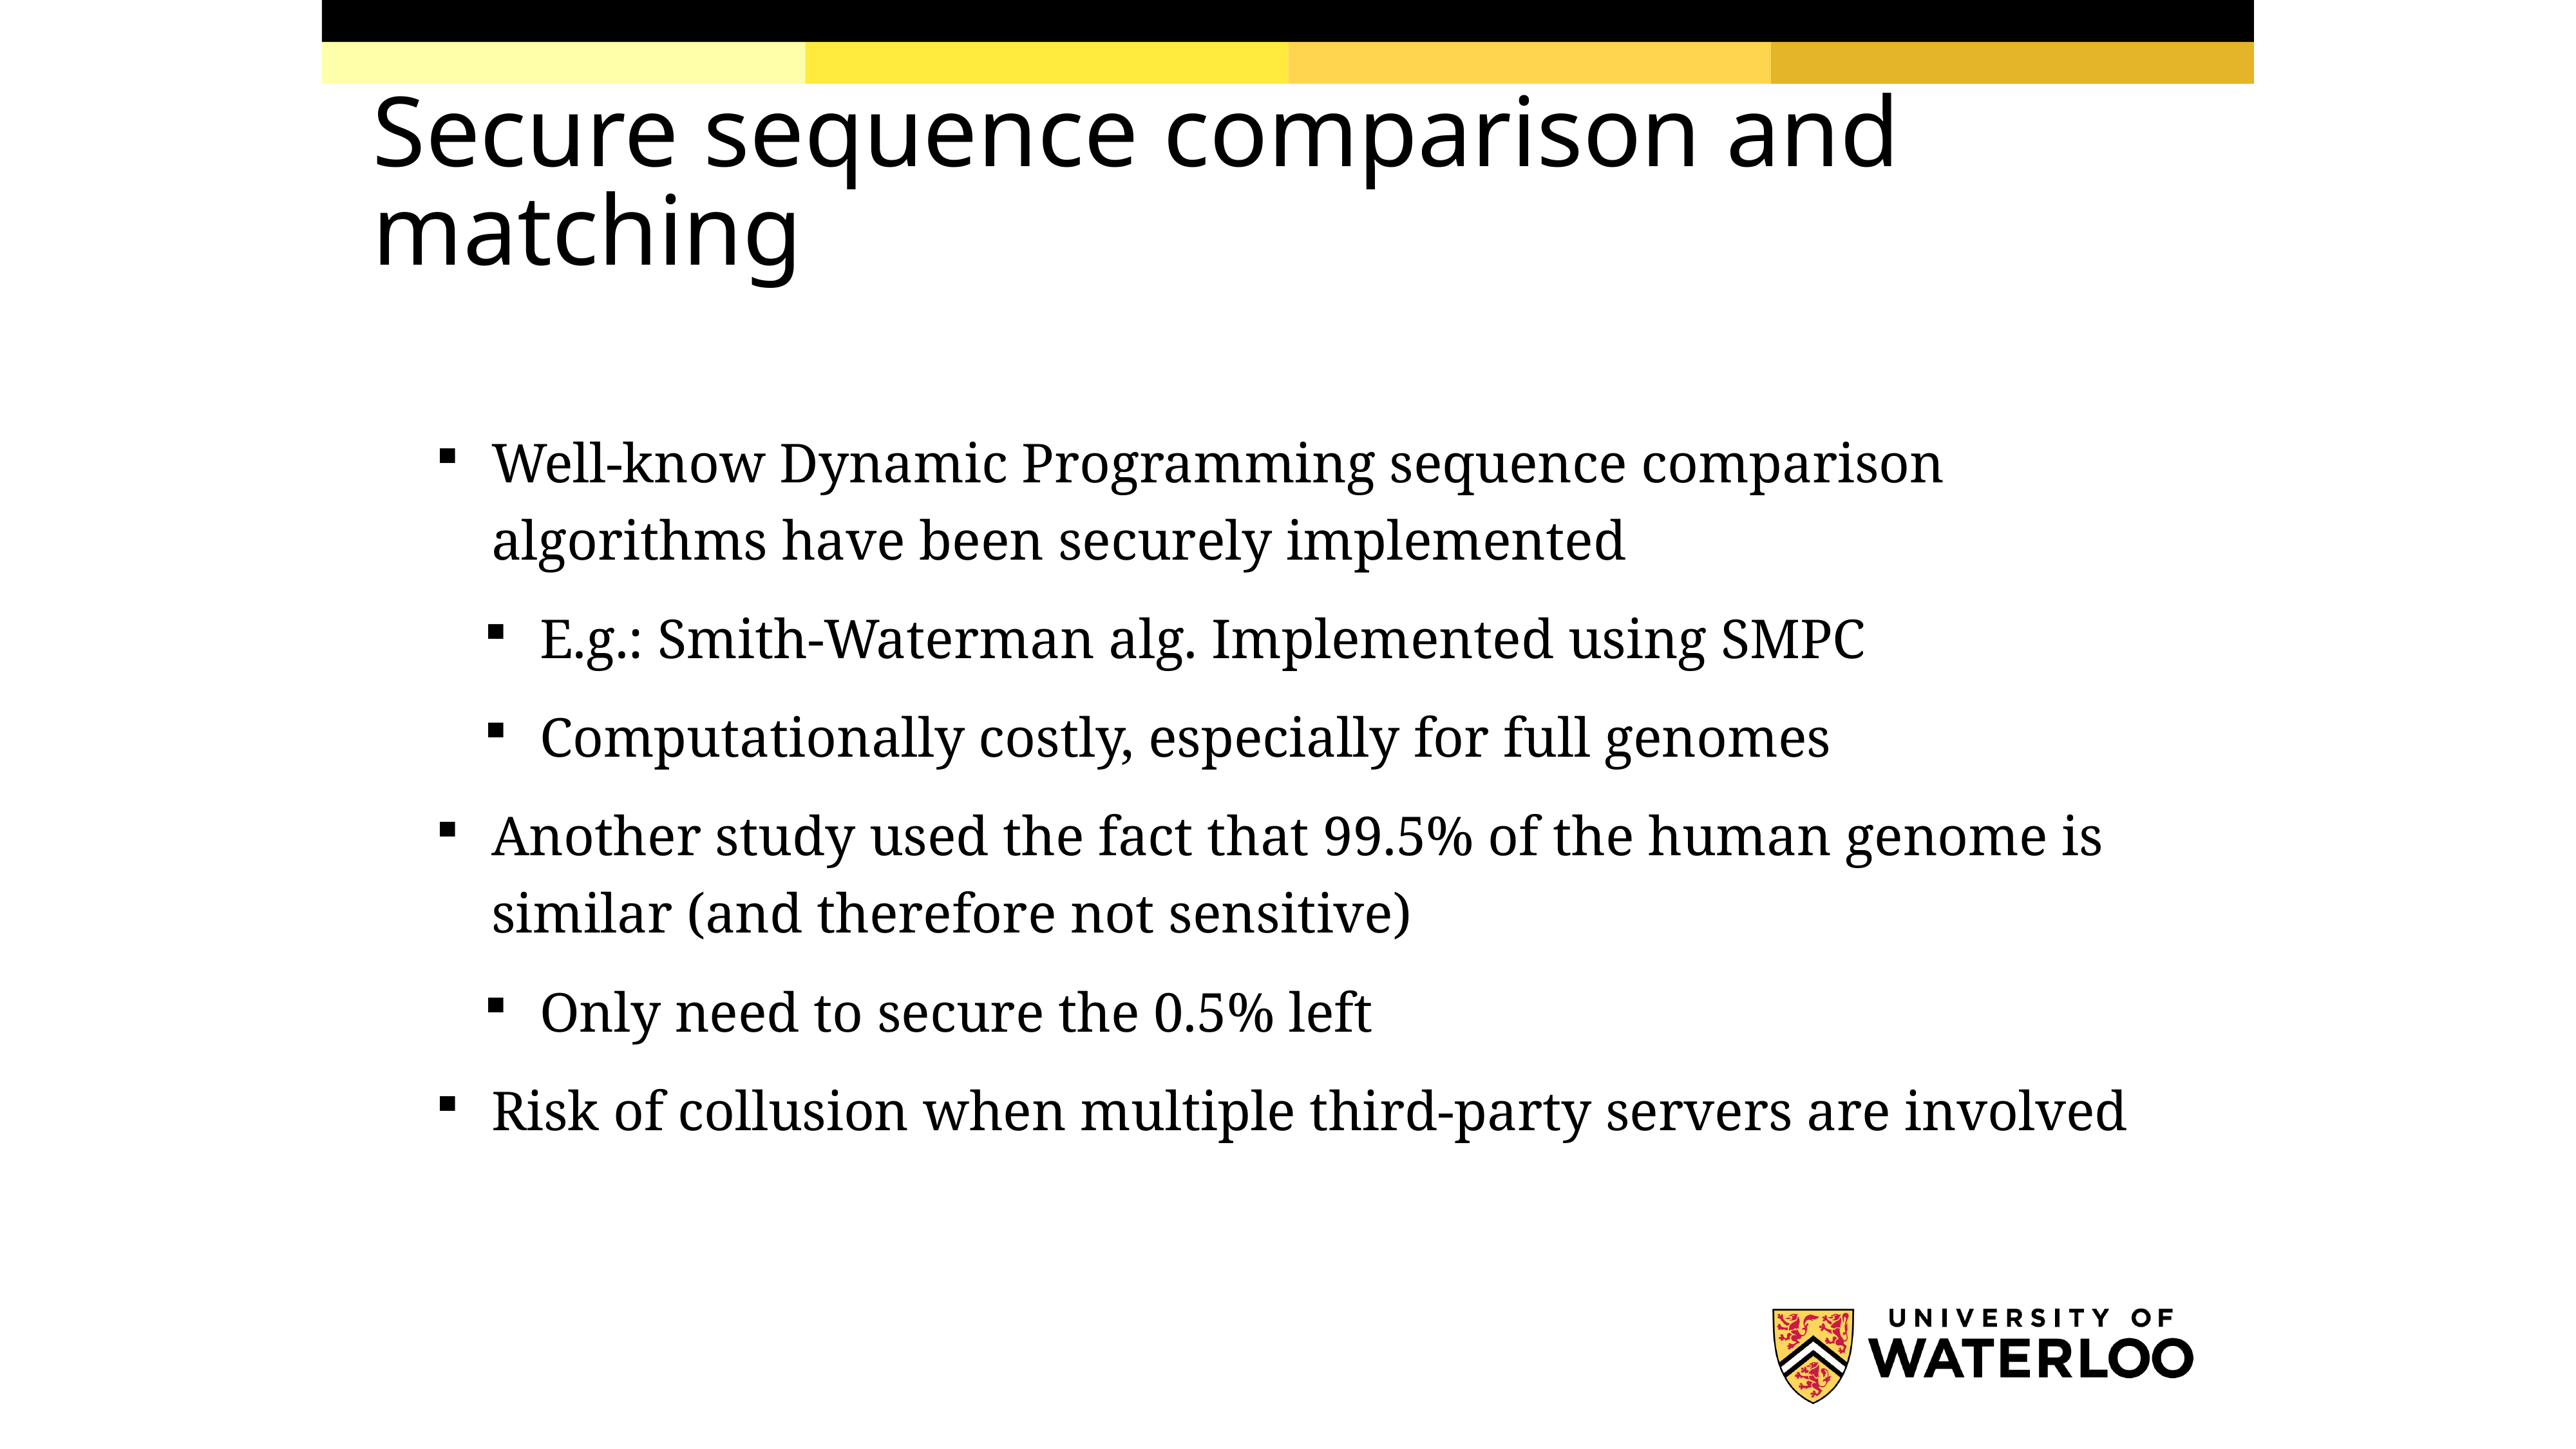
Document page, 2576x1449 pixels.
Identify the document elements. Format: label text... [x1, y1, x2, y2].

list Well-know Dynamic Programming sequence comparison algorithms have been securely implemented E.g.: Smith-Waterman alg. Implemented using SMPC Computationally costly, especially for full genomes Another study used the fact that 99.5% of the human genome is similar (and therefore not sensitive) Only need to secure the 0.5% left Risk of collusion when multiple third-party servers are involved [420, 263, 2160, 1294]
picture [1765, 1298, 2201, 1410]
title Secure sequence comparison and matching [363, 91, 2197, 281]
